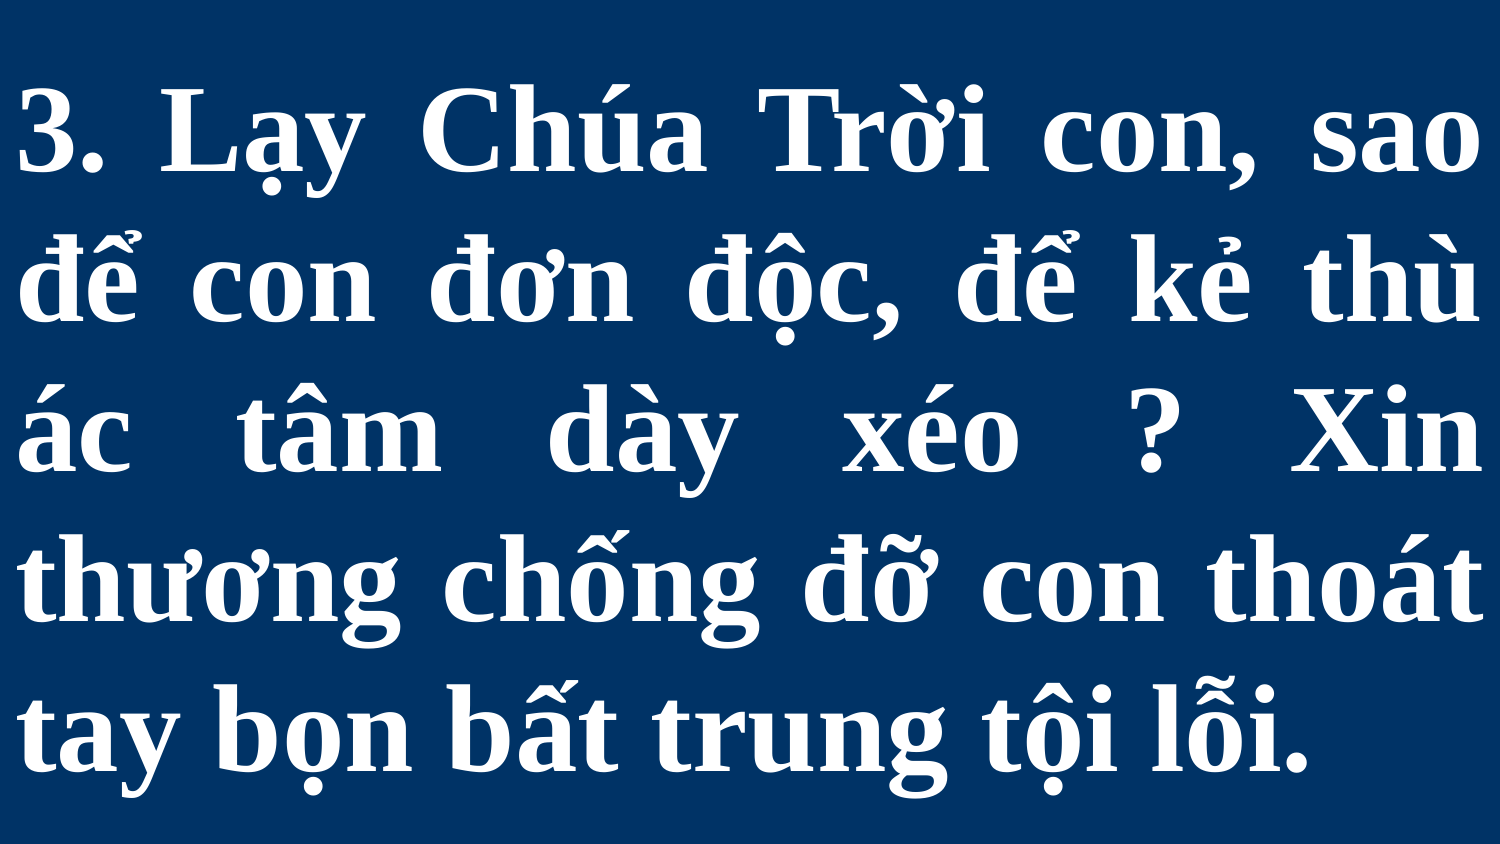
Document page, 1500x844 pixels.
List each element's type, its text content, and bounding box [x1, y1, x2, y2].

title 3. Lạy Chúa Trời con, sao để con đơn độc, để kẻ thù ác tâm dày xéo ? Xin thương chống đỡ con thoát tay bọn bất trung tội lỗi. [0, 0, 1500, 844]
